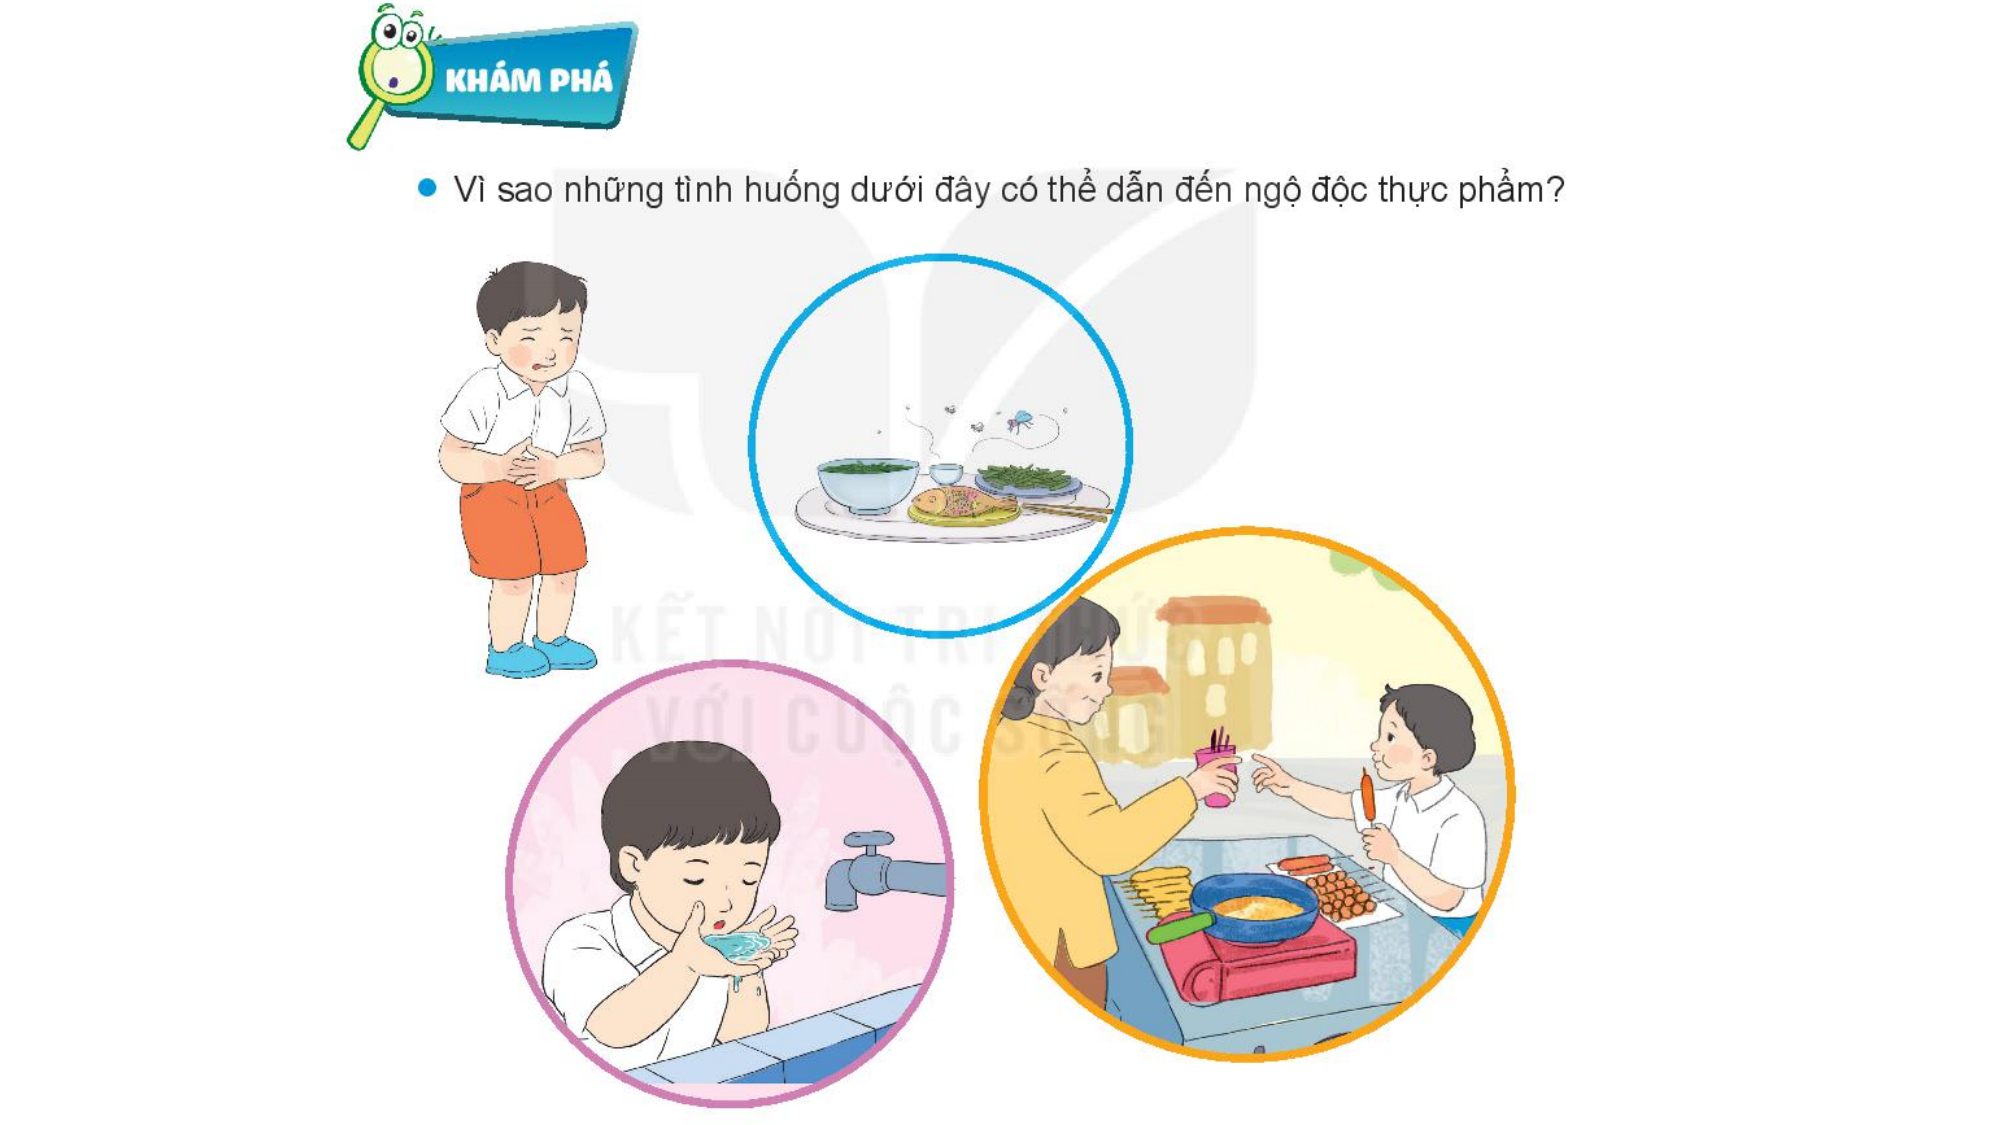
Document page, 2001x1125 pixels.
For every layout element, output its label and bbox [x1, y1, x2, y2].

picture [330, 0, 1588, 1125]
